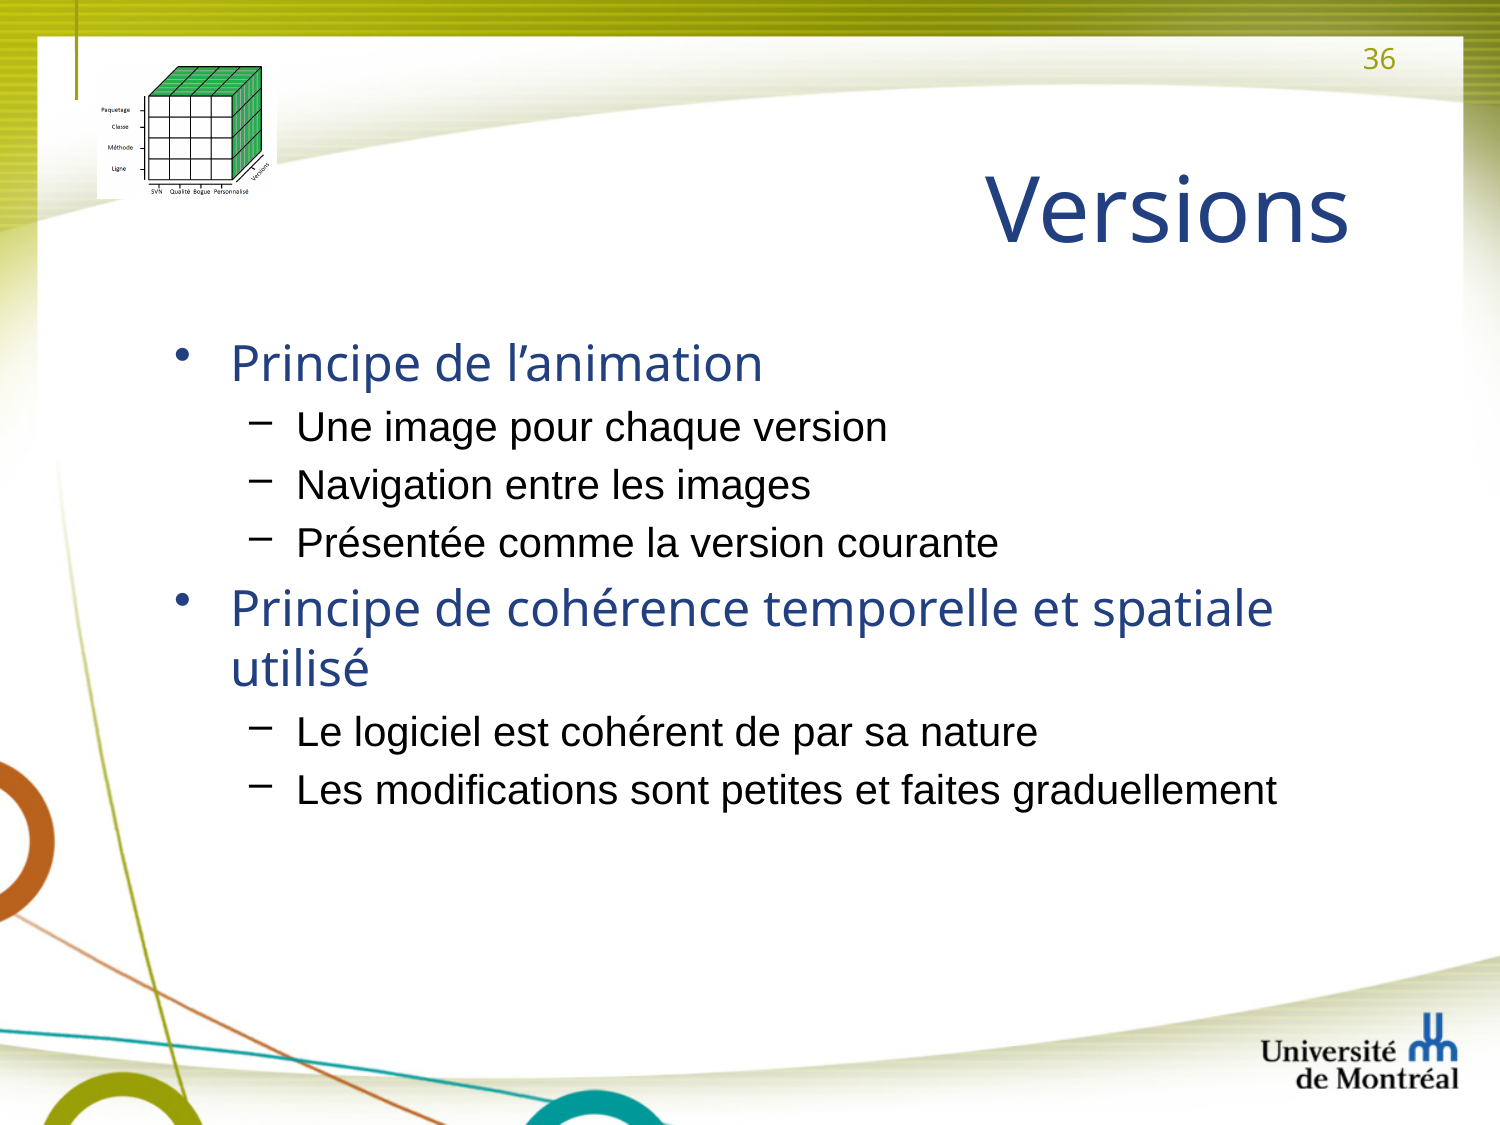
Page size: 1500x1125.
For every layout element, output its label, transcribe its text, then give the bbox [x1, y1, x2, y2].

title Versions [158, 118, 1368, 307]
list Principe de l’animation Une image pour chaque version Navigation entre les images Présentée comme la version courante Principe de cohérence temporelle et spatiale utilisé Le logiciel est cohérent de par sa nature Les modifications sont petites et faites graduellement [158, 323, 1368, 1006]
picture [0, 0, 1500, 1125]
